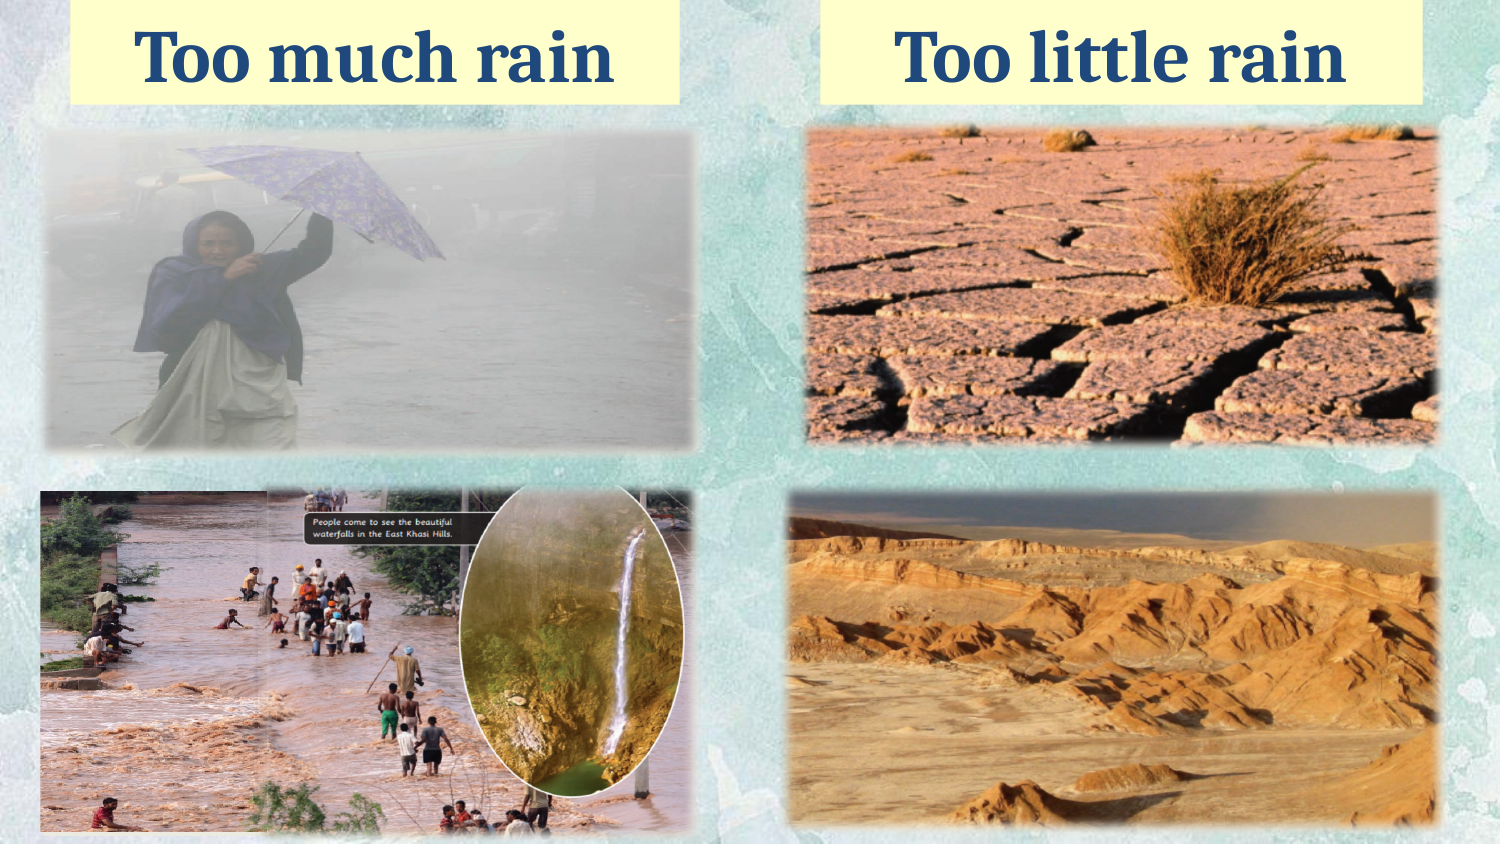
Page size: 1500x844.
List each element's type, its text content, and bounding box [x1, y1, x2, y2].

picture [0, 0, 1500, 844]
text_box Too little rain [820, 0, 1423, 105]
text_box Too much rain [70, 0, 680, 105]
